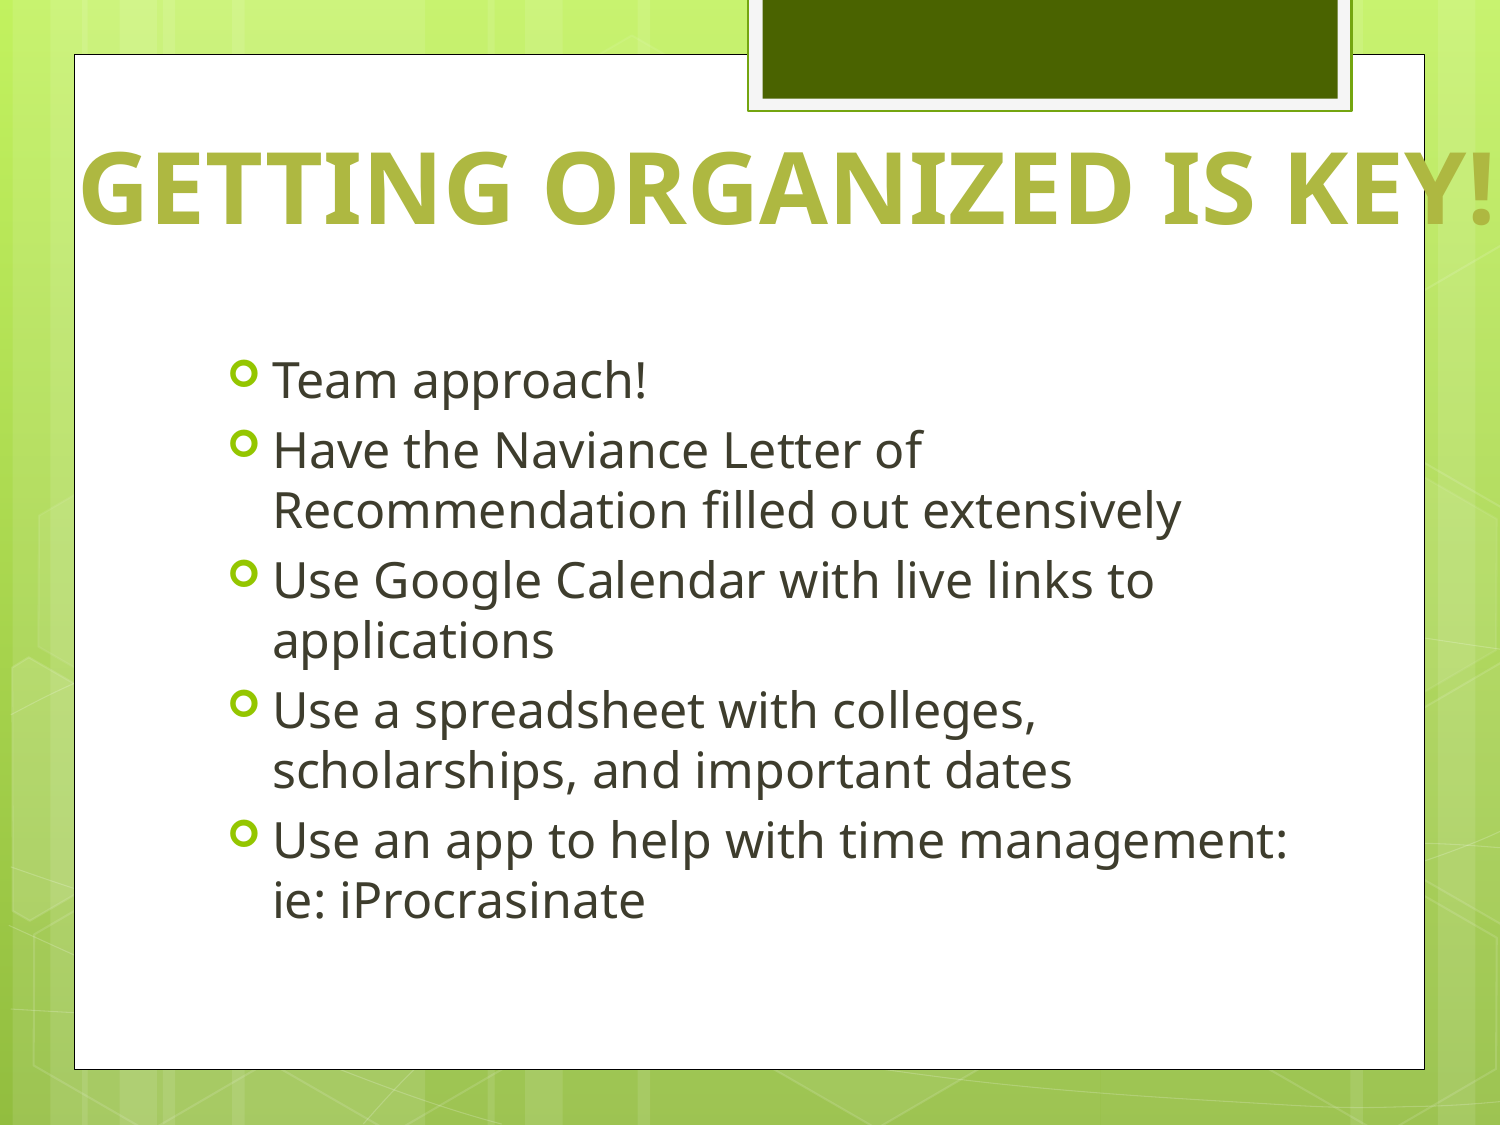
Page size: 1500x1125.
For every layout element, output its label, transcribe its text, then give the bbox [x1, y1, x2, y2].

text_box Getting Organized is key! [62, 117, 1500, 252]
list Team approach! Have the Naviance Letter of Recommendation filled out extensively Use Google Calendar with live links to applications Use a spreadsheet with colleges, scholarships, and important dates Use an app to help with time management: ie: iProcrasinate [200, 341, 1313, 1125]
